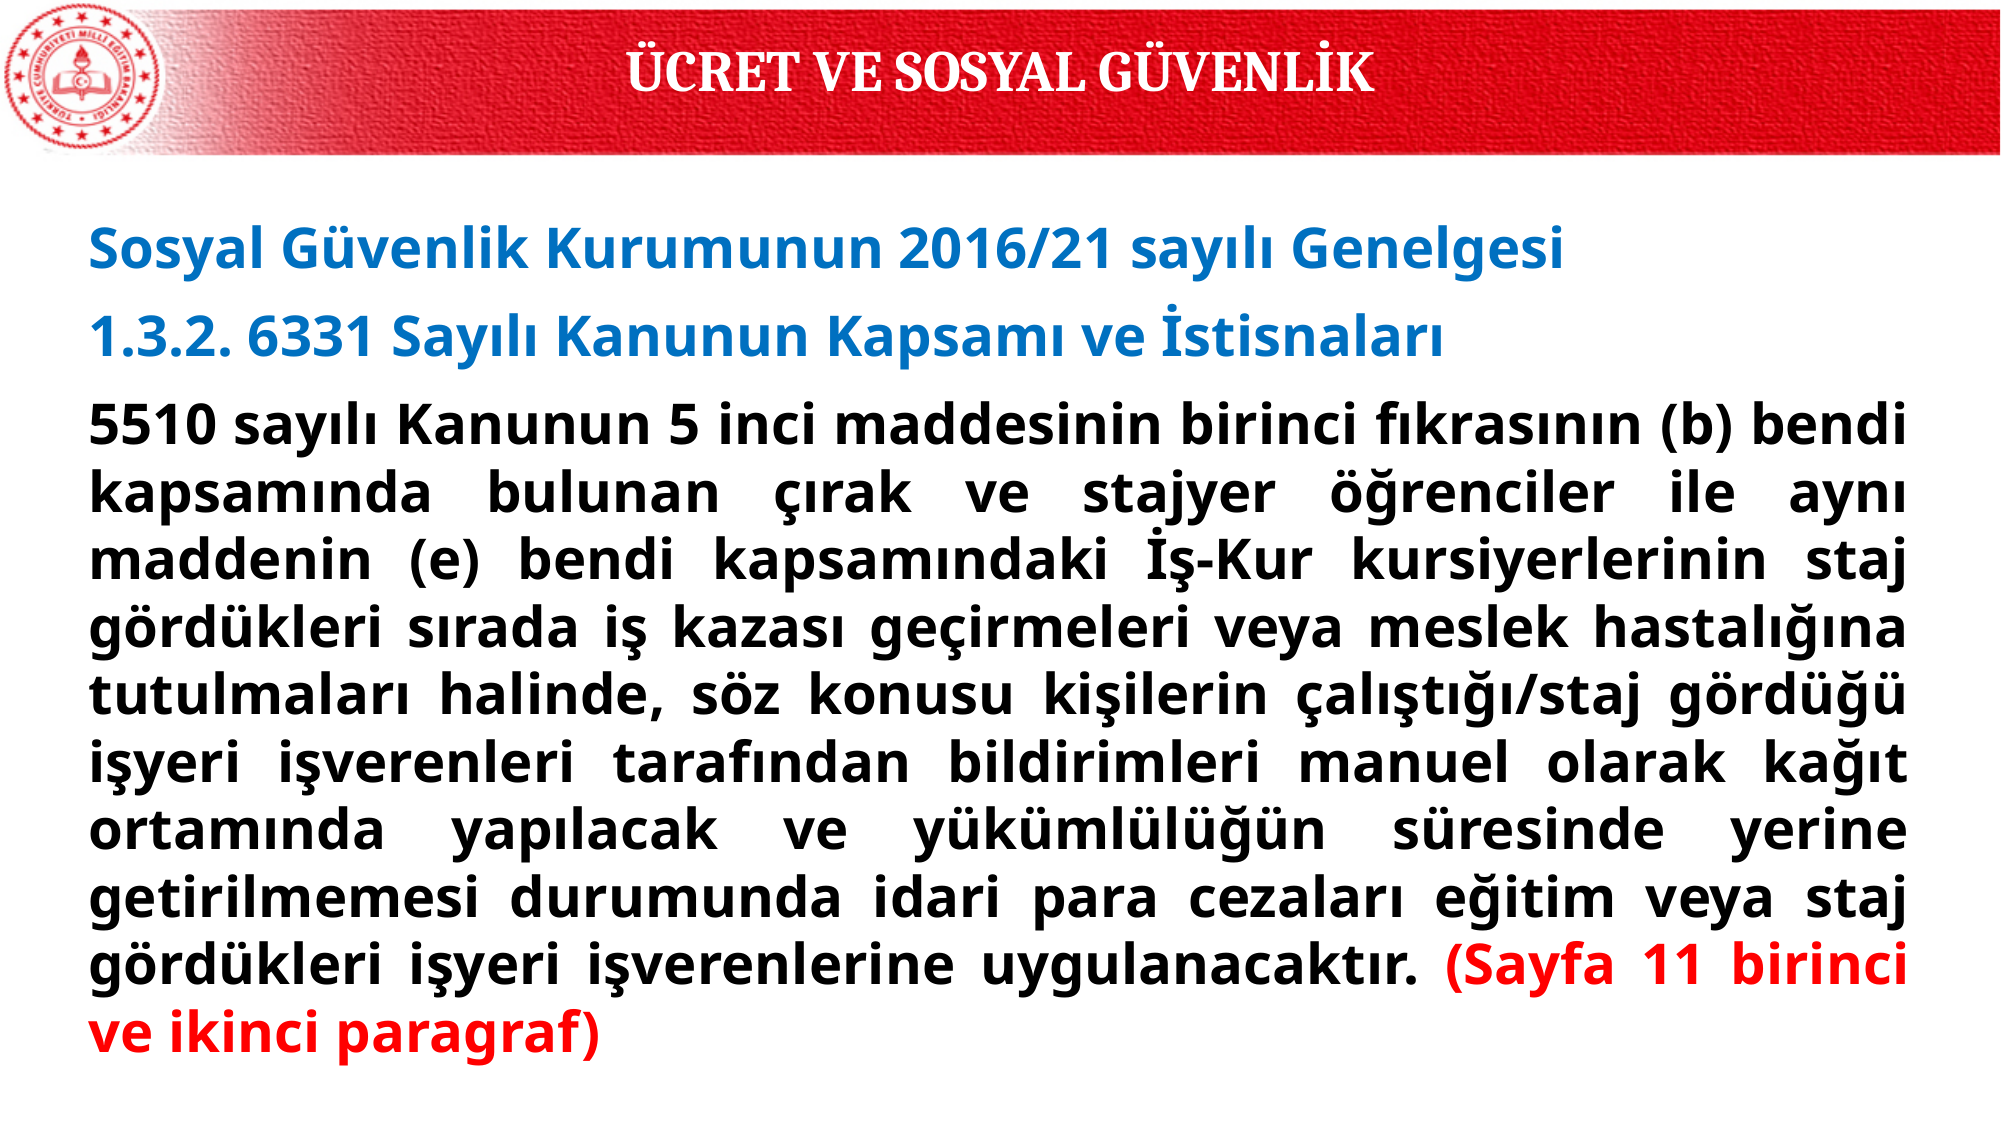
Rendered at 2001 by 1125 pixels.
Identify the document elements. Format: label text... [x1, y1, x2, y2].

list Sosyal Güvenlik Kurumunun 2016/21 sayılı Genelgesi 1.3.2. 6331 Sayılı Kanunun Kapsamı ve İstisnaları 5510 sayılı Kanunun 5 inci maddesinin birinci fıkrasının (b) bendi kapsamında bulunan çırak ve stajyer öğrenciler ile aynı maddenin (e) bendi kapsamındaki İş-Kur kursiyerlerinin staj gördükleri sırada iş kazası geçirmeleri veya meslek hastalığına tutulmaları halinde, söz konusu kişilerin çalıştığı/staj gördüğü işyeri işverenleri tarafından bildirimleri manuel olarak kağıt ortamında yapılacak ve yükümlülüğün süresinde yerine getirilmemesi durumunda idari para cezaları eğitim veya staj gördükleri işyeri işverenlerine uygulanacaktır. (Sayfa 11 birinci ve ikinci paragraf) [73, 204, 1925, 1064]
text_box ÜCRET VE SOSYAL GÜVENLİK [0, 0, 2000, 145]
picture [0, 0, 2001, 1125]
